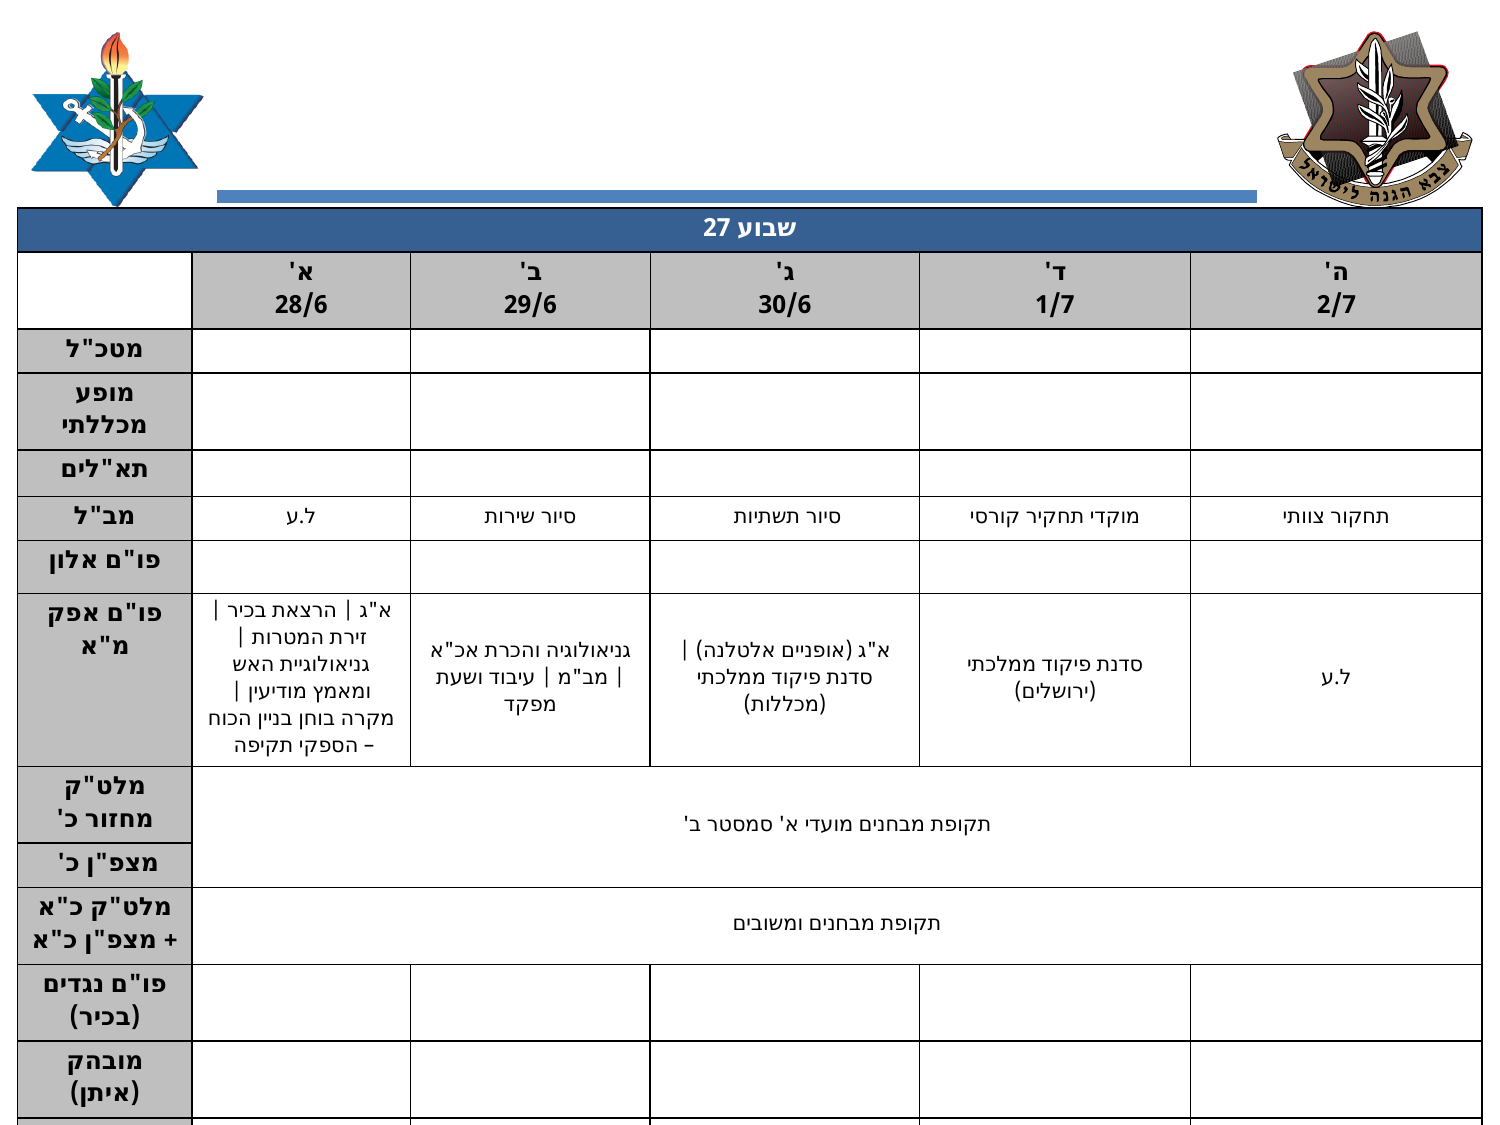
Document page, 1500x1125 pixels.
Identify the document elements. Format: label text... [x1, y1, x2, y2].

table_cell א"ג (אופניים אלטלנה) | סדנת פיקוד ממלכתי (מכללות) [651, 594, 919, 766]
table_cell [193, 965, 410, 1040]
table_cell פו"ם אלון [18, 541, 191, 593]
table_cell ל.ע [193, 497, 410, 540]
table_cell [1191, 330, 1481, 372]
table_cell [1191, 1042, 1481, 1117]
table_cell מופע מכללתי [18, 374, 191, 449]
table_cell [193, 451, 410, 496]
table_cell מלט"ק כ"א + מצפ"ן כ"א [18, 888, 191, 964]
table_cell [651, 541, 919, 593]
picture [26, 28, 208, 207]
table_cell [411, 965, 649, 1040]
table_cell תחקור צוותי [1191, 497, 1481, 540]
table_cell [920, 965, 1190, 1040]
table_cell [411, 451, 649, 496]
table_cell מב"ל [18, 497, 191, 540]
table_cell [193, 541, 410, 593]
table_cell מצפ"ן כ' [18, 844, 191, 887]
table_cell תא"לים [18, 451, 191, 496]
table_cell מלט"ק מחזור כ' [18, 767, 191, 842]
table_cell סיור תשתיות [651, 497, 919, 540]
table_cell [193, 1042, 410, 1117]
table_cell ל.ע [1191, 594, 1481, 766]
table_cell [651, 965, 919, 1040]
table_cell פו"ם נגדים (בכיר) [18, 965, 191, 1040]
table_cell [920, 1042, 1190, 1117]
table_cell [193, 374, 410, 449]
table_cell מוקדי תחקיר קורסי [920, 497, 1190, 540]
table_cell ב' 29/6 [411, 253, 650, 328]
table_cell איתמ"ר [18, 1119, 191, 1125]
table_cell [1191, 965, 1481, 1040]
table_cell תקופת מבחנים מועדי א' סמסטר ב' [193, 767, 1481, 887]
table_cell [193, 330, 410, 372]
table_cell [651, 1042, 919, 1117]
table_cell [193, 1119, 410, 1125]
table_cell סיור שירות [411, 497, 649, 540]
table_cell [651, 1119, 919, 1125]
table_cell תקופת מבחנים ומשובים [193, 888, 1481, 964]
table_cell סדנת פיקוד ממלכתי (ירושלים) [920, 594, 1190, 766]
table_cell פו"ם אפק מ"א [18, 594, 191, 766]
table_cell [651, 330, 919, 372]
table_cell [920, 451, 1190, 496]
table_cell [1191, 541, 1481, 593]
table_cell [18, 253, 191, 328]
table_cell א' 28/6 [193, 253, 410, 328]
table_cell [920, 541, 1190, 593]
table_header שבוע 27 [18, 209, 1481, 251]
table_cell [651, 451, 919, 496]
table_cell מובהק (איתן) [18, 1042, 191, 1117]
table_cell [411, 374, 649, 449]
table_cell [1191, 451, 1481, 496]
table_cell מטכ"ל [18, 330, 191, 372]
table_cell [411, 541, 649, 593]
table_cell ה' 2/7 [1191, 253, 1481, 328]
table_cell [1191, 374, 1481, 449]
table_cell [411, 1119, 649, 1125]
table_cell [651, 374, 919, 449]
table_cell [920, 1119, 1190, 1125]
table_cell גניאולוגיה והכרת אכ"א | מב"מ | עיבוד ושעת מפקד [411, 594, 649, 766]
table_cell [920, 330, 1190, 372]
table_cell [411, 1042, 649, 1117]
table_cell ג' 30/6 [651, 253, 919, 328]
table_cell [920, 374, 1190, 449]
table_cell [411, 330, 649, 372]
table_cell [1191, 1119, 1481, 1125]
table_cell א"ג | הרצאת בכיר | זירת המטרות | גניאולוגיית האש ומאמץ מודיעין | מקרה בוחן בניין הכוח – הספקי תקיפה [193, 594, 410, 766]
table_cell ד' 1/7 [920, 253, 1190, 328]
